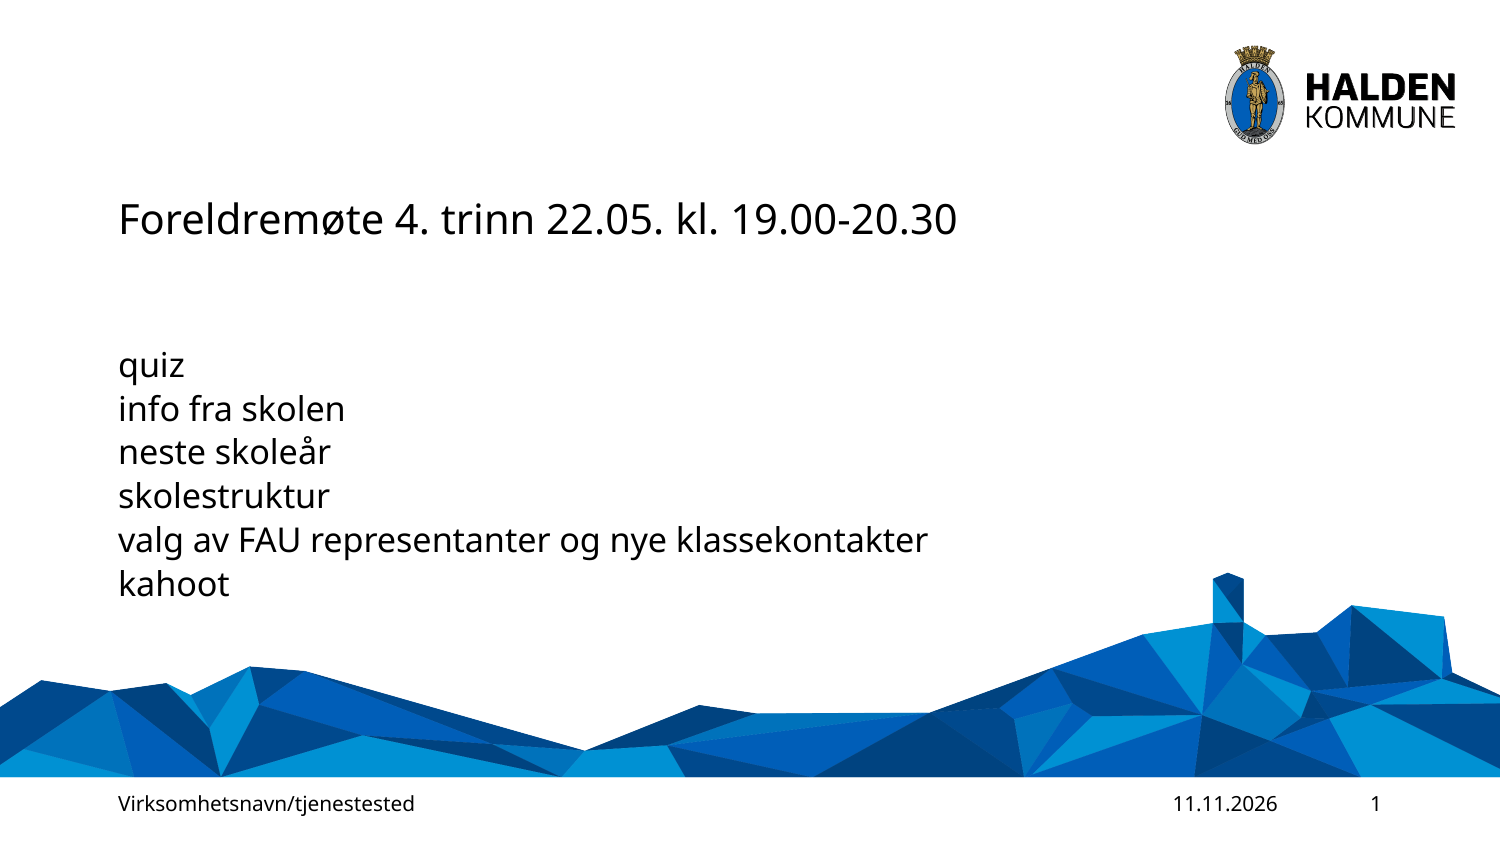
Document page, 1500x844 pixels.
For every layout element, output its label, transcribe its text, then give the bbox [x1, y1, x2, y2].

slide_number 1 [1292, 782, 1397, 827]
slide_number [1059, 782, 1292, 827]
picture [1375, 704, 1500, 767]
picture [0, 0, 1500, 844]
title Foreldremøte 4. trinn 22.05. kl. 19.00-20.30 quiz info fra skolen neste skoleår skolestruktur valg av FAU representanter og nye klassekontakter kahoot [103, 176, 1004, 611]
footer Virksomhetsnavn/tjenestested [103, 782, 1004, 827]
